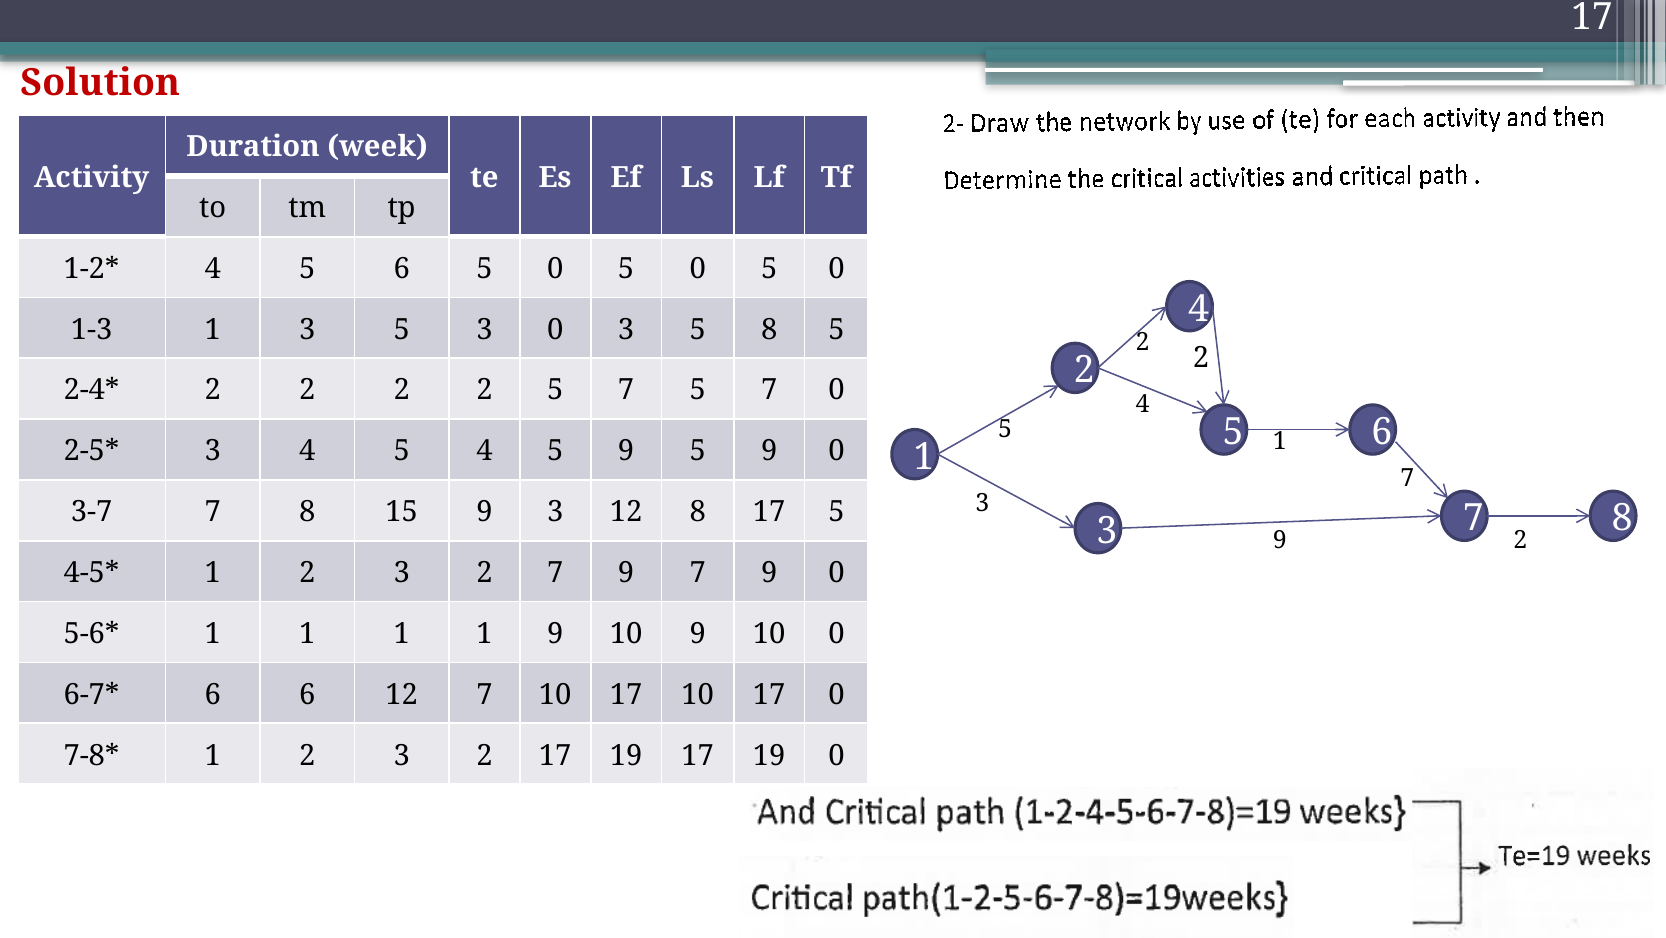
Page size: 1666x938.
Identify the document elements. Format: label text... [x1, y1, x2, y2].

table_cell 2 [450, 359, 519, 418]
table_cell 2-4* [19, 359, 165, 418]
table_cell 9 [450, 481, 519, 540]
table_cell 7 [735, 359, 804, 418]
table_cell 1 [166, 298, 259, 357]
table_cell 2 [261, 542, 354, 601]
table_cell 5 [805, 481, 867, 540]
table_cell 17 [735, 481, 804, 540]
table_cell 19 [735, 724, 804, 783]
text_box Solution [5, 51, 290, 111]
table_cell 4-5* [19, 542, 165, 601]
table_cell 7 [592, 359, 661, 418]
table_cell 6 [166, 663, 259, 722]
table_cell 17 [521, 724, 590, 783]
table_cell 8 [735, 298, 804, 357]
table_cell 17 [662, 724, 733, 783]
table_cell 4 [261, 420, 354, 479]
table_cell 2 [450, 724, 519, 783]
table_cell 5 [592, 239, 661, 297]
table_cell 7 [450, 663, 519, 722]
table_cell 0 [805, 542, 867, 601]
table_cell 12 [592, 481, 661, 540]
table_cell 5-6* [19, 602, 165, 662]
table_header Es [521, 116, 590, 234]
table_cell 5 [355, 298, 448, 357]
table_cell 1-2* [19, 239, 165, 297]
table_cell 3 [521, 481, 590, 540]
table_header Ls [662, 116, 733, 234]
table_cell 6 [355, 238, 448, 297]
table_cell 0 [805, 359, 867, 418]
table_cell 9 [592, 420, 661, 479]
table_cell 9 [662, 602, 733, 662]
table_cell 2-5* [19, 420, 165, 479]
table_cell 4 [166, 238, 259, 297]
table_cell 5 [355, 420, 448, 479]
table_cell 7-8* [19, 724, 165, 783]
table_cell 10 [521, 663, 590, 722]
table_cell 19 [592, 724, 661, 783]
table_cell 3-7 [19, 481, 165, 540]
table_cell 2 [450, 542, 519, 601]
table_cell 4 [450, 420, 519, 479]
table_cell 1-3 [19, 298, 165, 357]
table_cell 17 [735, 663, 804, 722]
table_cell 0 [521, 239, 590, 297]
picture [738, 856, 1294, 938]
table_cell 5 [662, 359, 733, 418]
table_cell 17 [592, 663, 661, 722]
table_cell 1 [166, 602, 259, 662]
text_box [891, 281, 1637, 564]
table_cell 10 [592, 602, 661, 662]
table_cell 5 [450, 239, 519, 297]
table_cell 7 [521, 542, 590, 601]
table_cell 5 [521, 420, 590, 479]
table_header Duration (week) [166, 116, 448, 173]
table_header Activity [19, 116, 165, 234]
picture [918, 102, 1615, 198]
table_cell 7 [166, 481, 259, 540]
picture [749, 767, 1654, 938]
table_cell to [166, 179, 259, 236]
table_cell 5 [662, 298, 733, 357]
table_cell 3 [355, 542, 448, 601]
table_cell 12 [355, 663, 448, 722]
table_cell 6 [261, 663, 354, 722]
table_cell 0 [805, 602, 867, 662]
table_cell 8 [261, 481, 354, 540]
table_cell 2 [261, 724, 354, 783]
table_header Tf [805, 116, 867, 234]
table_cell 0 [805, 420, 867, 479]
table_cell 10 [662, 663, 733, 722]
table_cell 0 [521, 298, 590, 357]
table_cell 3 [166, 420, 259, 479]
table_cell 9 [735, 420, 804, 479]
table_cell 5 [261, 238, 354, 297]
table_cell tm [261, 179, 354, 236]
table_cell 3 [355, 724, 448, 783]
table_cell 9 [521, 602, 590, 662]
table_cell 2 [166, 359, 259, 418]
table_cell 10 [735, 602, 804, 662]
slide_number 17 [1489, 0, 1628, 51]
table_cell 0 [662, 239, 733, 297]
table_cell 5 [521, 359, 590, 418]
table_cell 1 [355, 602, 448, 662]
table_cell 6-7* [19, 663, 165, 722]
table_cell 5 [805, 298, 867, 357]
table_cell 3 [592, 298, 661, 357]
table_cell 2 [261, 359, 354, 418]
table_cell 7 [662, 542, 733, 601]
table_cell 0 [805, 724, 867, 783]
table_cell 1 [166, 542, 259, 601]
table_cell 1 [261, 602, 354, 662]
table_cell 15 [355, 481, 448, 540]
table_cell 3 [261, 298, 354, 357]
table_header Lf [735, 116, 804, 234]
table_cell 0 [805, 239, 867, 297]
table_header Ef [592, 116, 661, 234]
table_cell 2 [355, 359, 448, 418]
table_cell 1 [450, 602, 519, 662]
table_cell 9 [735, 542, 804, 601]
table_cell 5 [735, 239, 804, 297]
table_cell 1 [166, 724, 259, 783]
table_header te [450, 116, 519, 234]
table_cell 0 [805, 663, 867, 722]
table_cell 8 [662, 481, 733, 540]
table_cell 5 [662, 420, 733, 479]
table_cell tp [355, 179, 448, 236]
table_cell 3 [450, 298, 519, 357]
table_cell 9 [592, 542, 661, 601]
